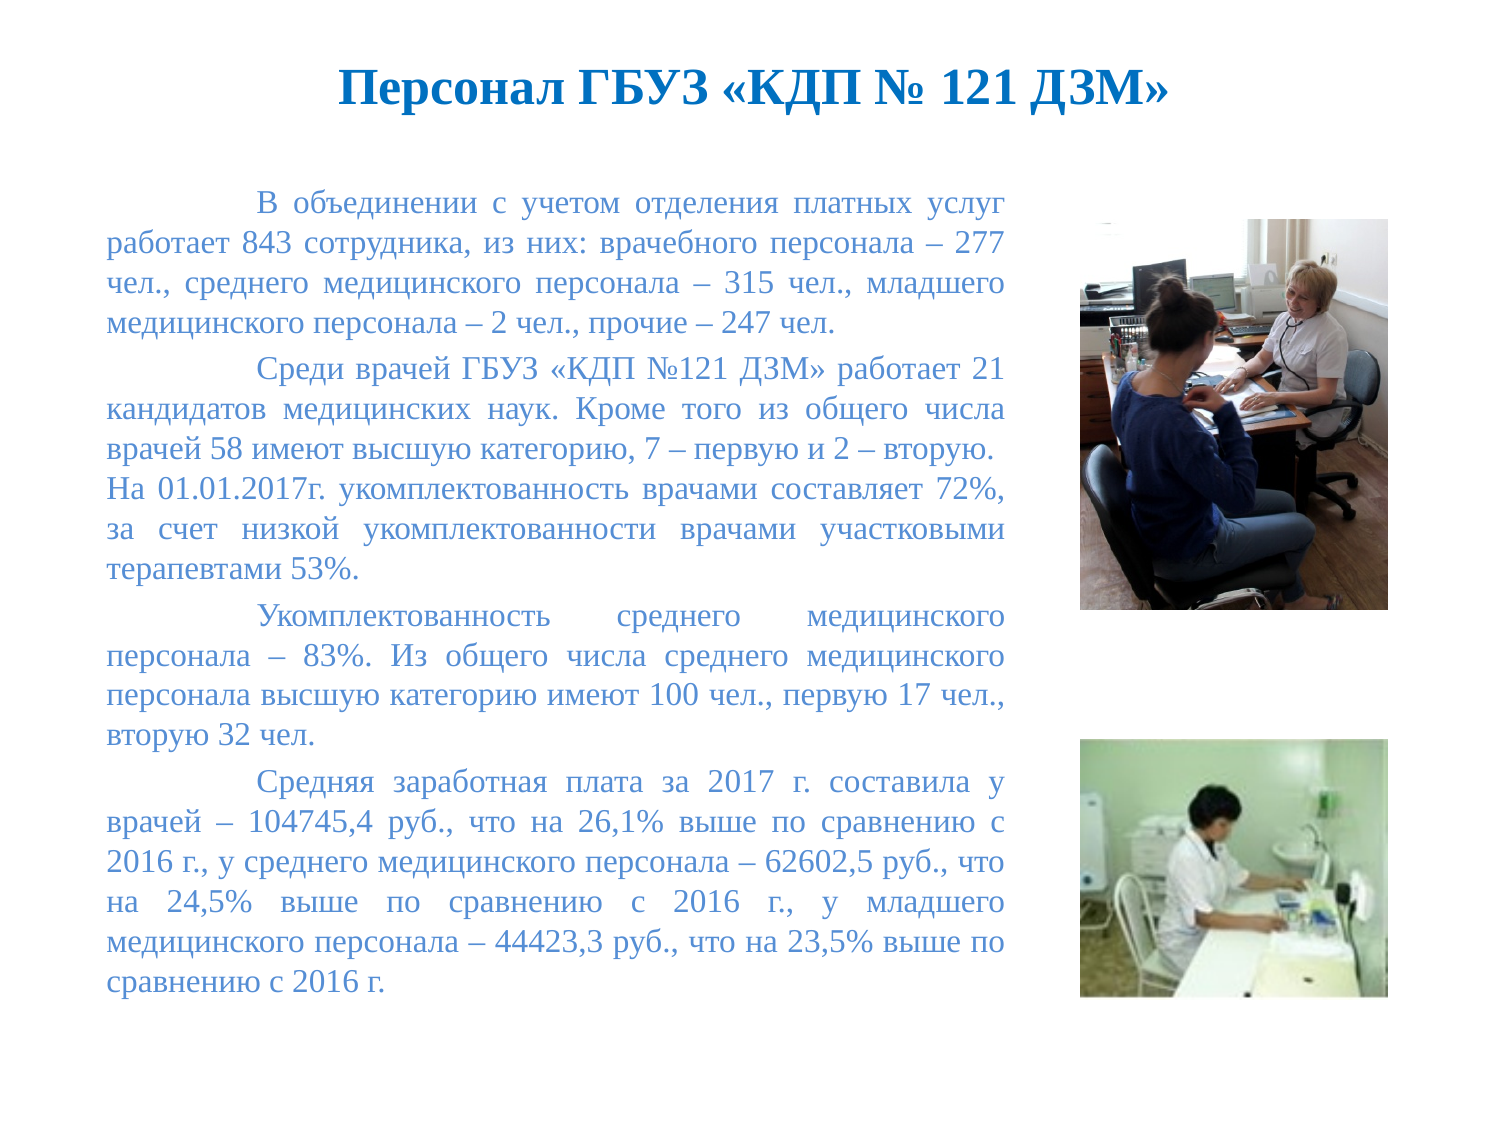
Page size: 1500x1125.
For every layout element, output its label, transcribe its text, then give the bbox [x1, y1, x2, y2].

picture [1080, 739, 1388, 1000]
list В объединении с учетом отделения платных услуг работает 843 сотрудника, из них: врачебного персонала – 277 чел., среднего медицинского персонала – 315 чел., младшего медицинского персонала – 2 чел., прочие – 247 чел. Среди врачей ГБУЗ «КДП №121 ДЗМ» работает 21 кандидатов медицинских наук. Кроме того из общего числа врачей 58 имеют высшую категорию, 7 – первую и 2 – вторую. На 01.01.2017г. укомплектованность врачами составляет 72%, за счет низкой укомплектованности врачами участковыми терапевтами 53%. Укомплектованность среднего медицинского персонала – 83%. Из общего числа среднего медицинского персонала высшую категорию имеют 100 чел., первую 17 чел., вторую 32 чел. Средняя заработная плата за 2017 г. составила у врачей – 104745,4 руб., что на 26,1% выше по сравнению с 2016 г., у среднего медицинского персонала – 62602,5 руб., что на 24,5% выше по сравнению с 2016 г., у младшего медицинского персонала – 44423,3 руб., что на 23,5% выше по сравнению с 2016 г. [88, 172, 1022, 1012]
title Персонал ГБУЗ «КДП № 121 ДЗМ» [135, 42, 1374, 126]
picture [1080, 219, 1389, 610]
